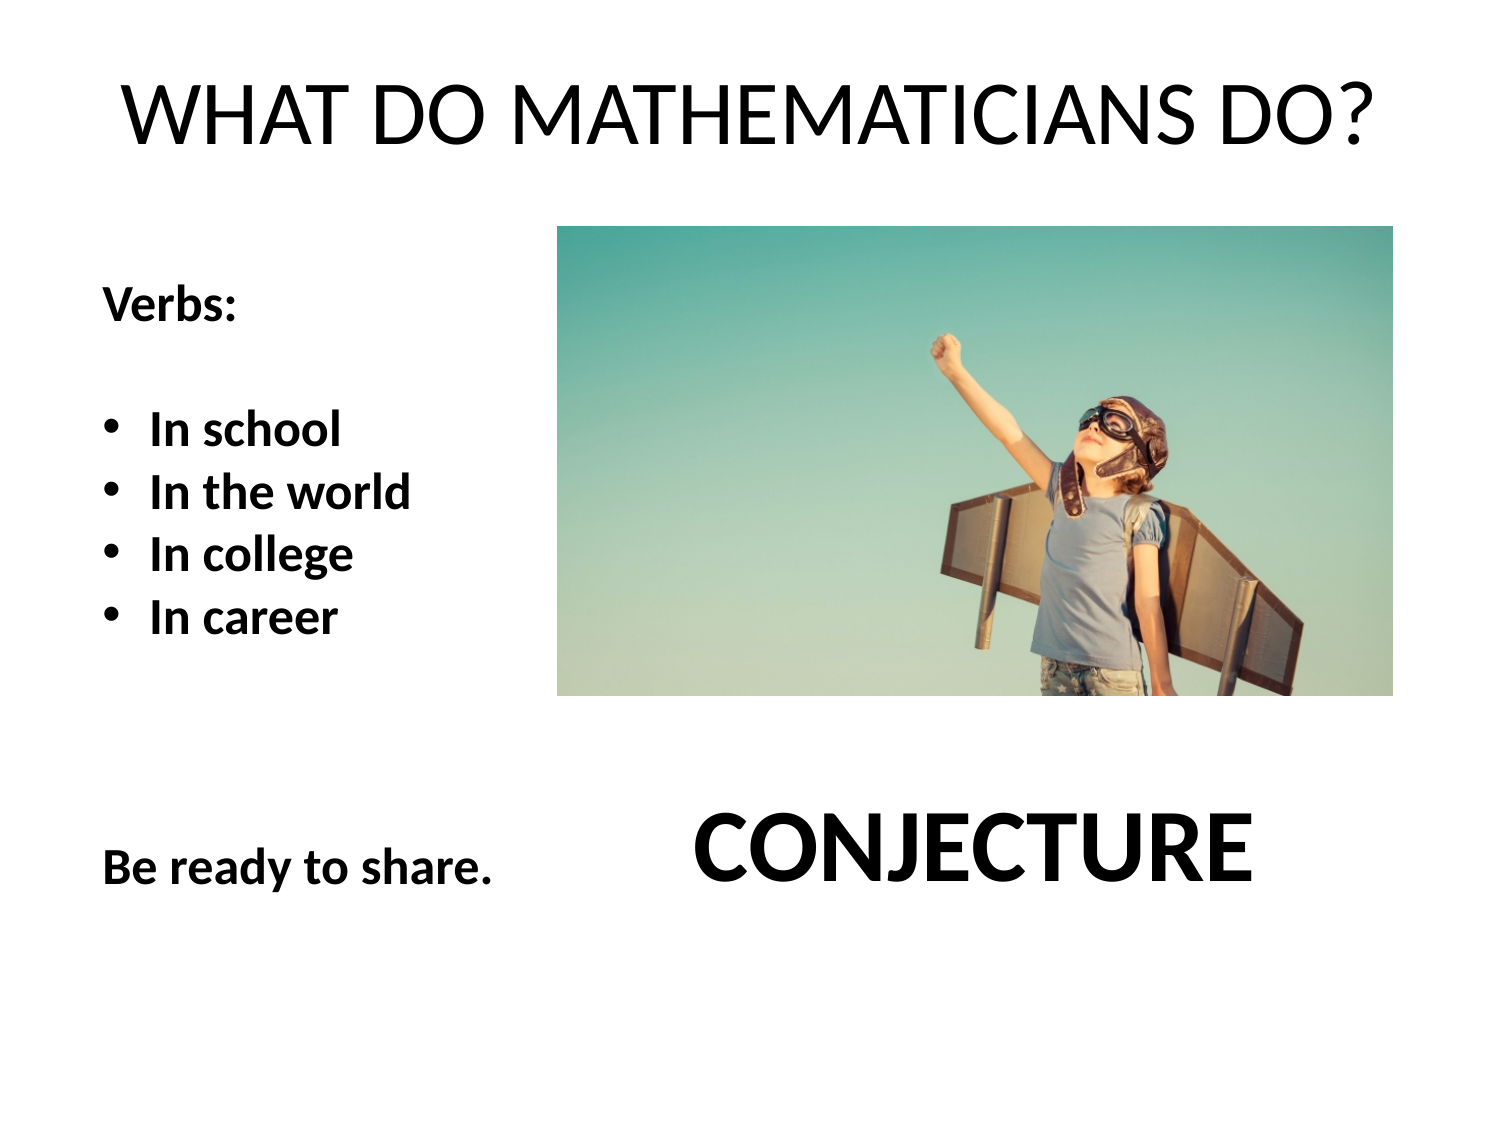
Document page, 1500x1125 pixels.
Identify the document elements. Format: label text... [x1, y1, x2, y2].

picture [557, 225, 1393, 696]
text_box CONJECTURE [603, 769, 1346, 910]
text_box WHAT DO MATHEMATICIANS DO? [74, 45, 1425, 233]
text_box Verbs: In school In the world In college In career Be ready to share. [87, 262, 513, 903]
